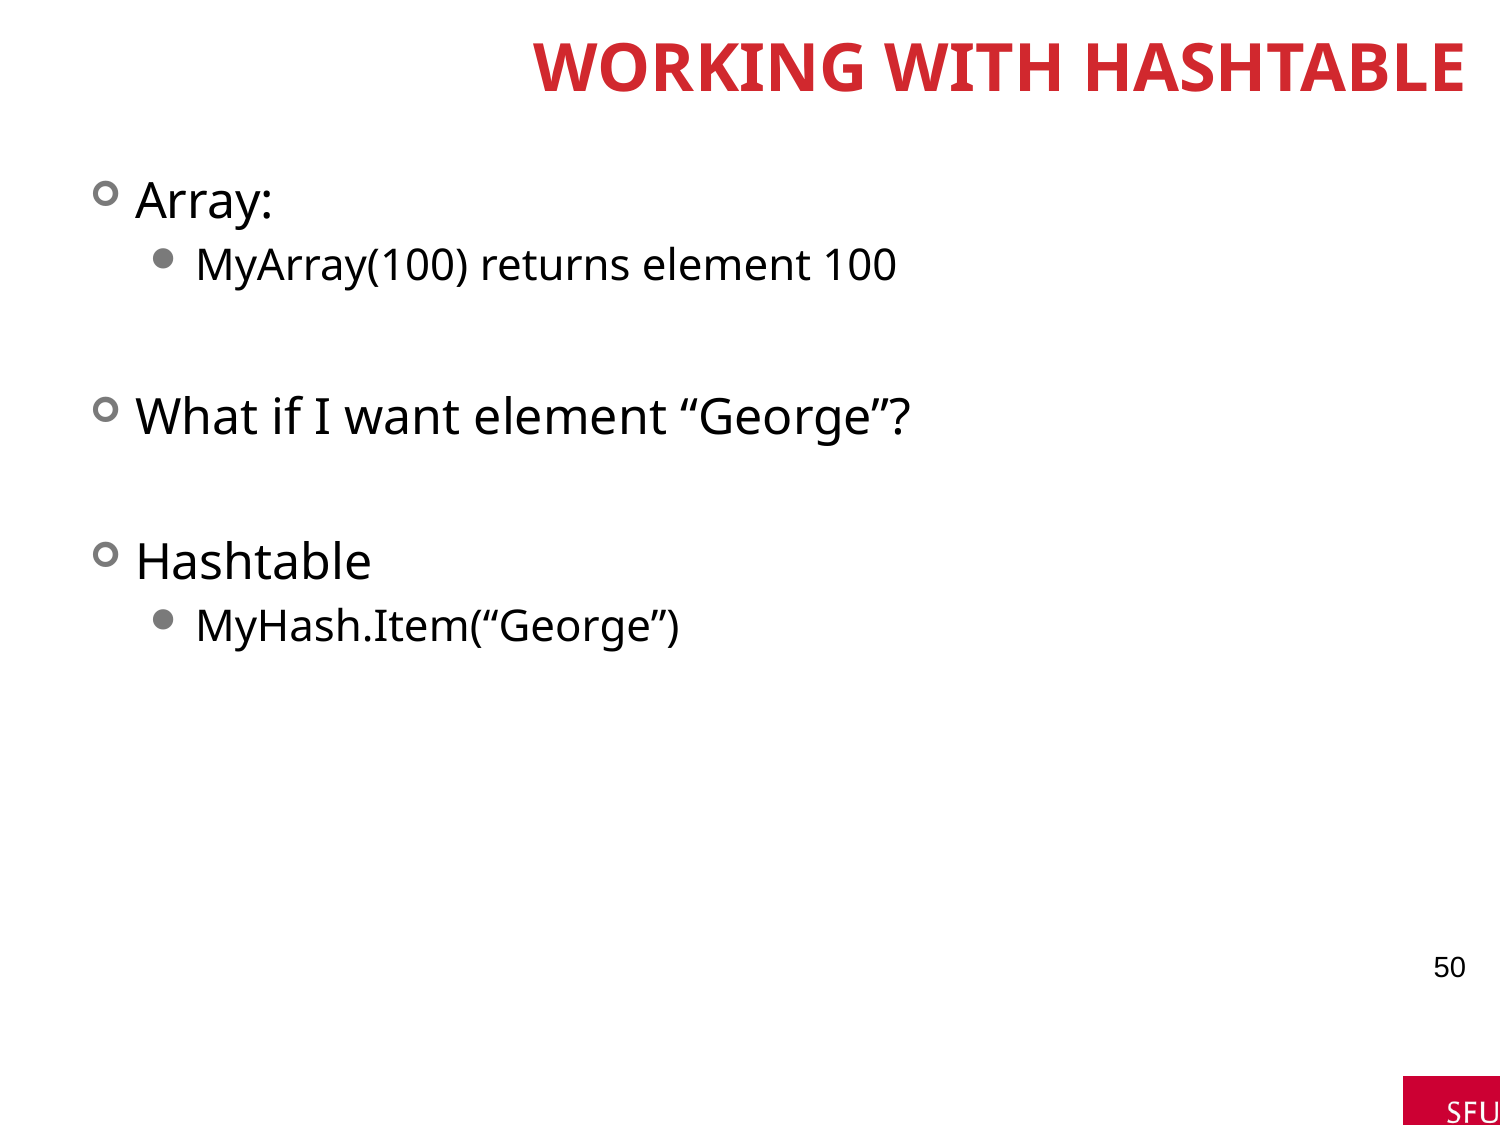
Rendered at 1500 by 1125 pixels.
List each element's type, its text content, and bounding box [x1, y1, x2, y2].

slide_number 50 [1400, 940, 1500, 1026]
list Array: MyArray(100) returns element 100 What if I want element “George”? Hashtable MyHash.Item(“George”) [75, 160, 1317, 1062]
picture [1403, 1076, 1500, 1125]
title Working with HashTable [24, 20, 1483, 113]
